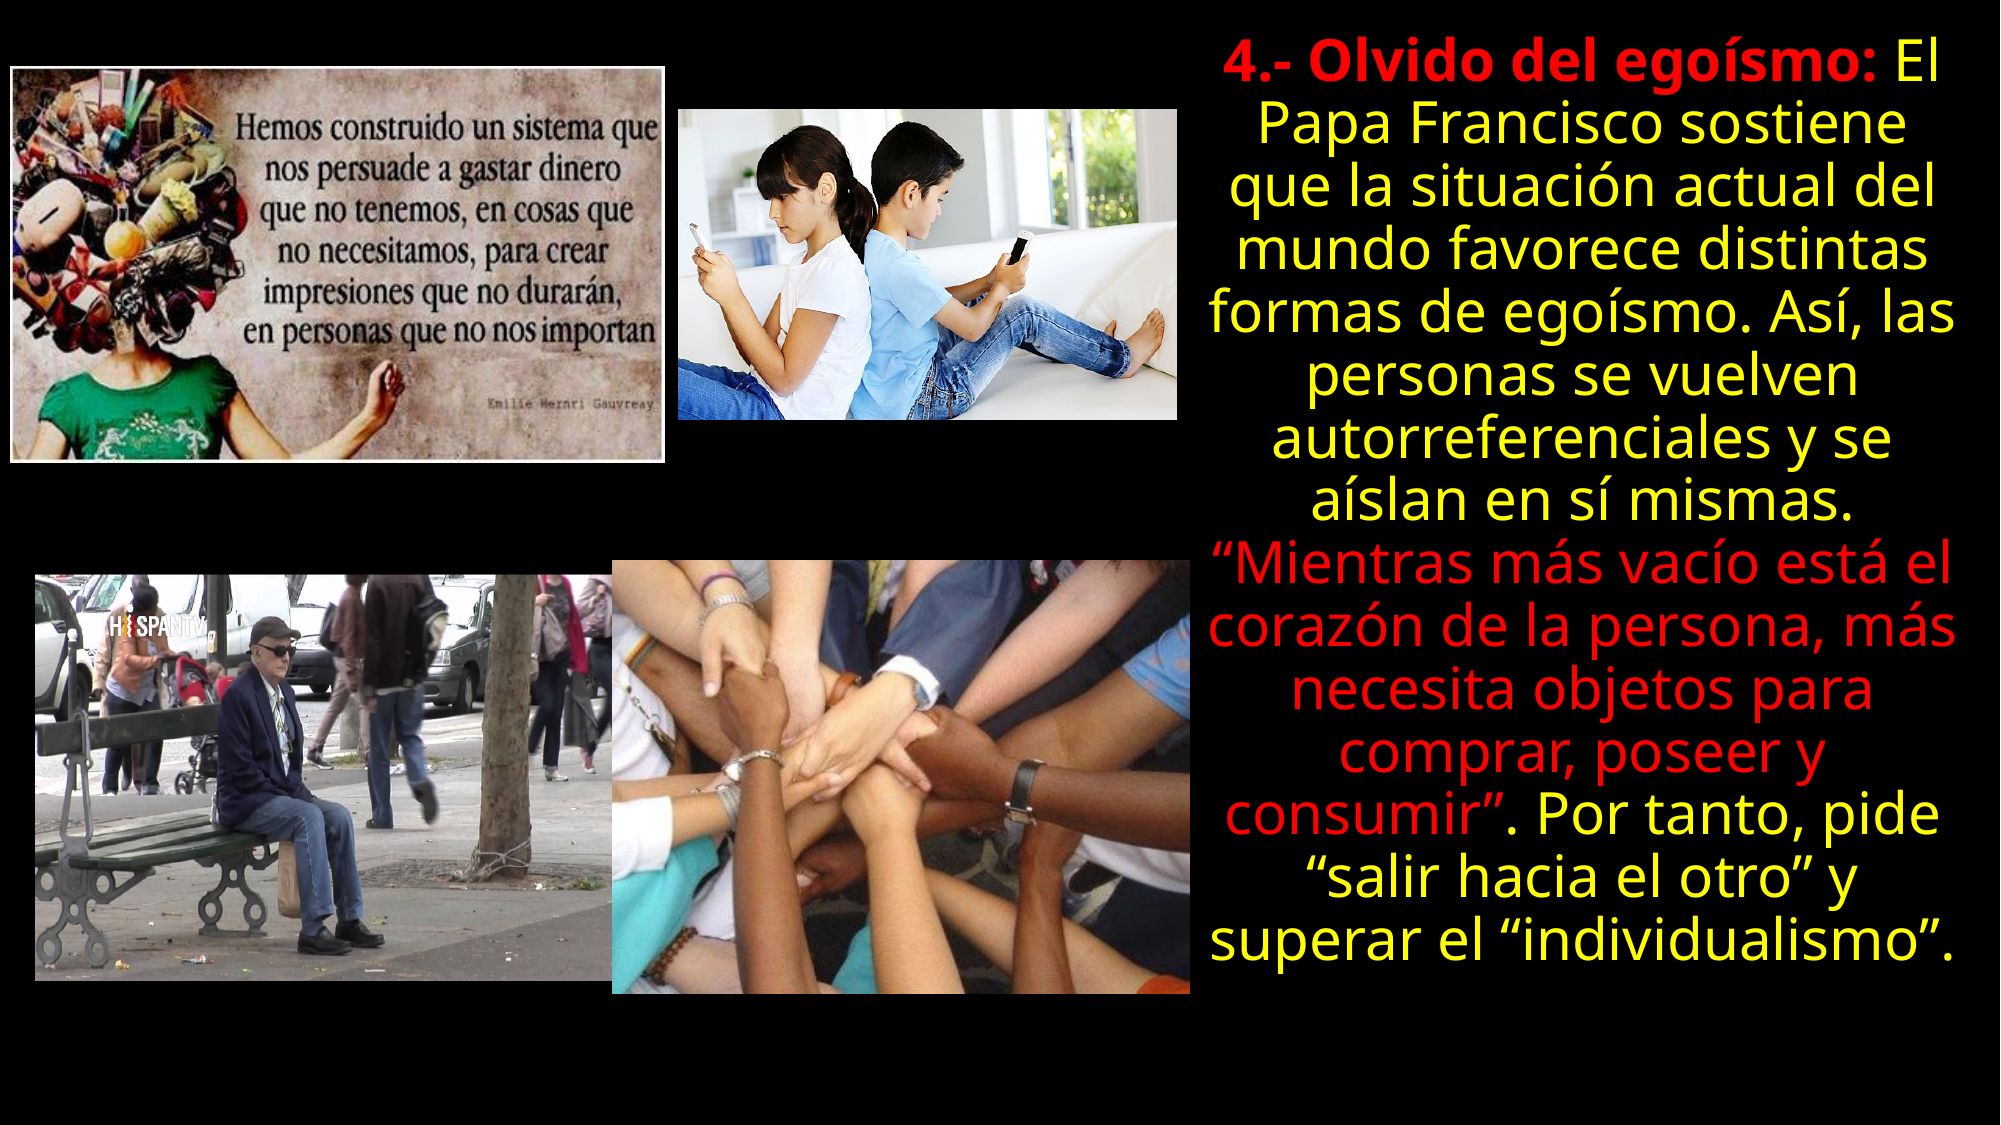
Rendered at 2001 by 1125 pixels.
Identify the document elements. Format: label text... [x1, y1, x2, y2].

picture [678, 109, 1177, 420]
picture [10, 66, 665, 463]
list 4.- Olvido del egoísmo: El Papa Francisco sostiene que la situación actual del mundo favorece distintas formas de egoísmo. Así, las personas se vuelven autorreferenciales y se aíslan en sí mismas. “Mientras más vacío está el corazón de la persona, más necesita objetos para comprar, poseer y consumir”. Por tanto, pide “salir hacia el otro” y superar el “individualismo”. [1189, 23, 1976, 1125]
picture [35, 560, 1190, 994]
